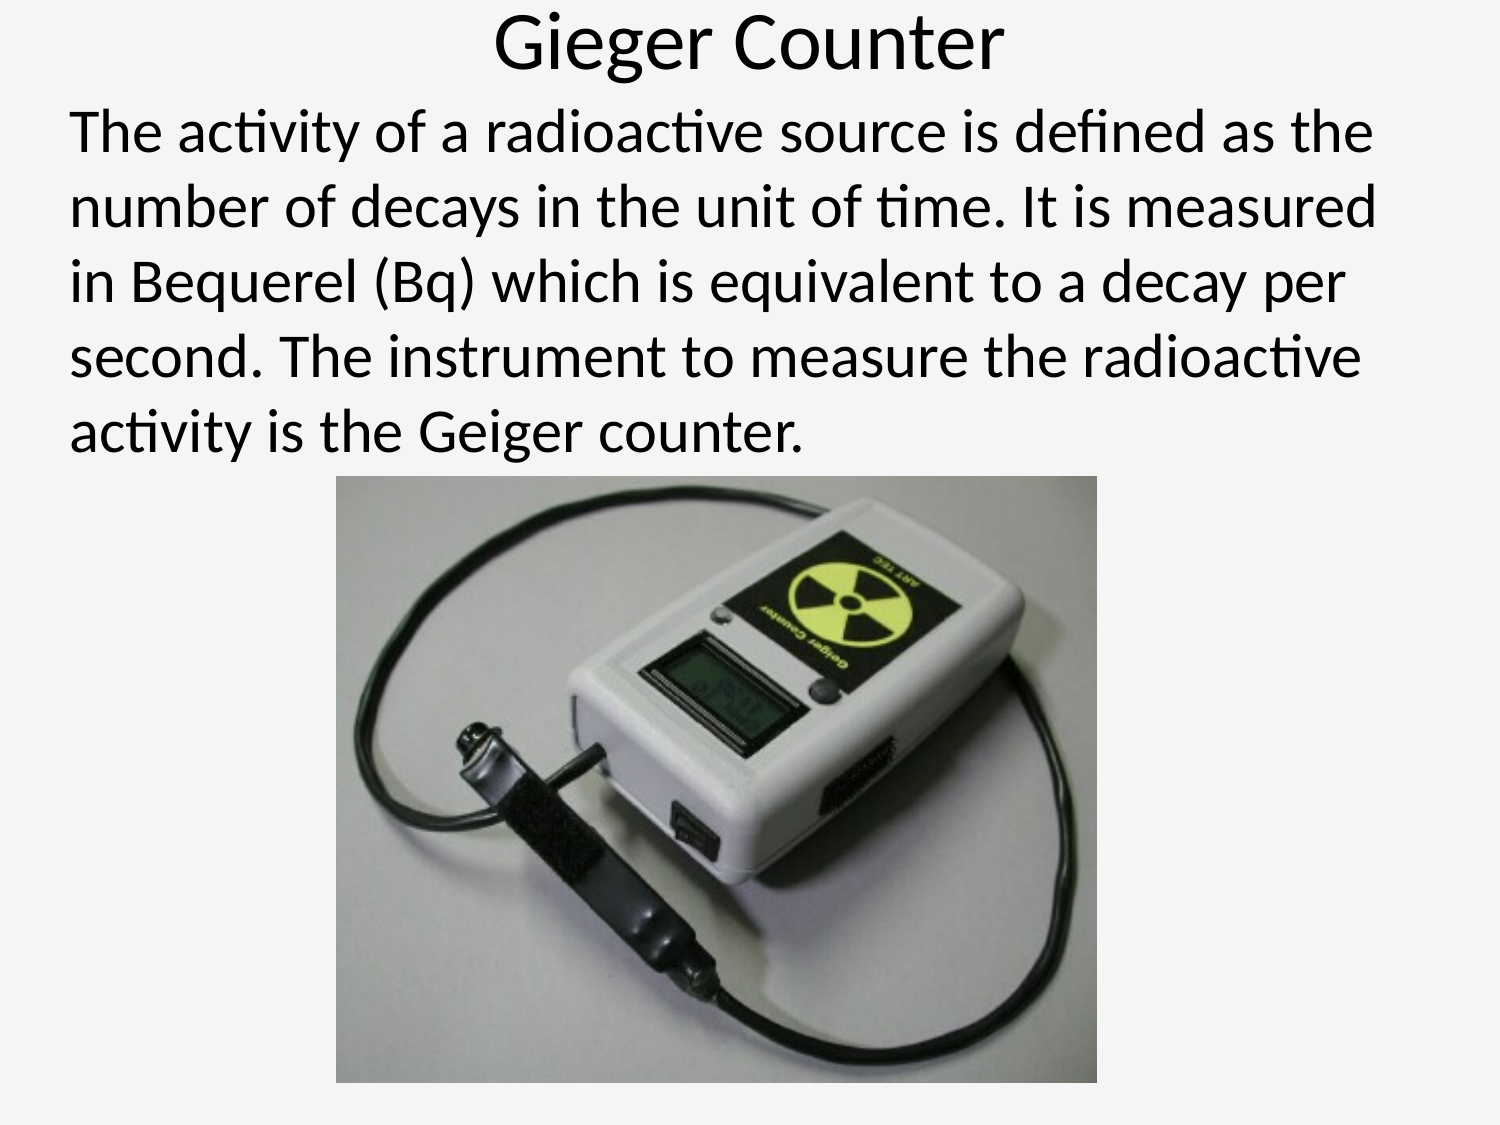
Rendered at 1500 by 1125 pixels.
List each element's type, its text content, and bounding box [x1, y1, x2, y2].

text_box The activity of a radioactive source is defined as the number of decays in the unit of time. It is measured in Bequerel (Bq) which is equivalent to a decay per second. The instrument to measure the radioactive activity is the Geiger counter. [54, 82, 1425, 472]
picture [336, 475, 1097, 1083]
text_box Gieger Counter [74, 0, 1425, 83]
